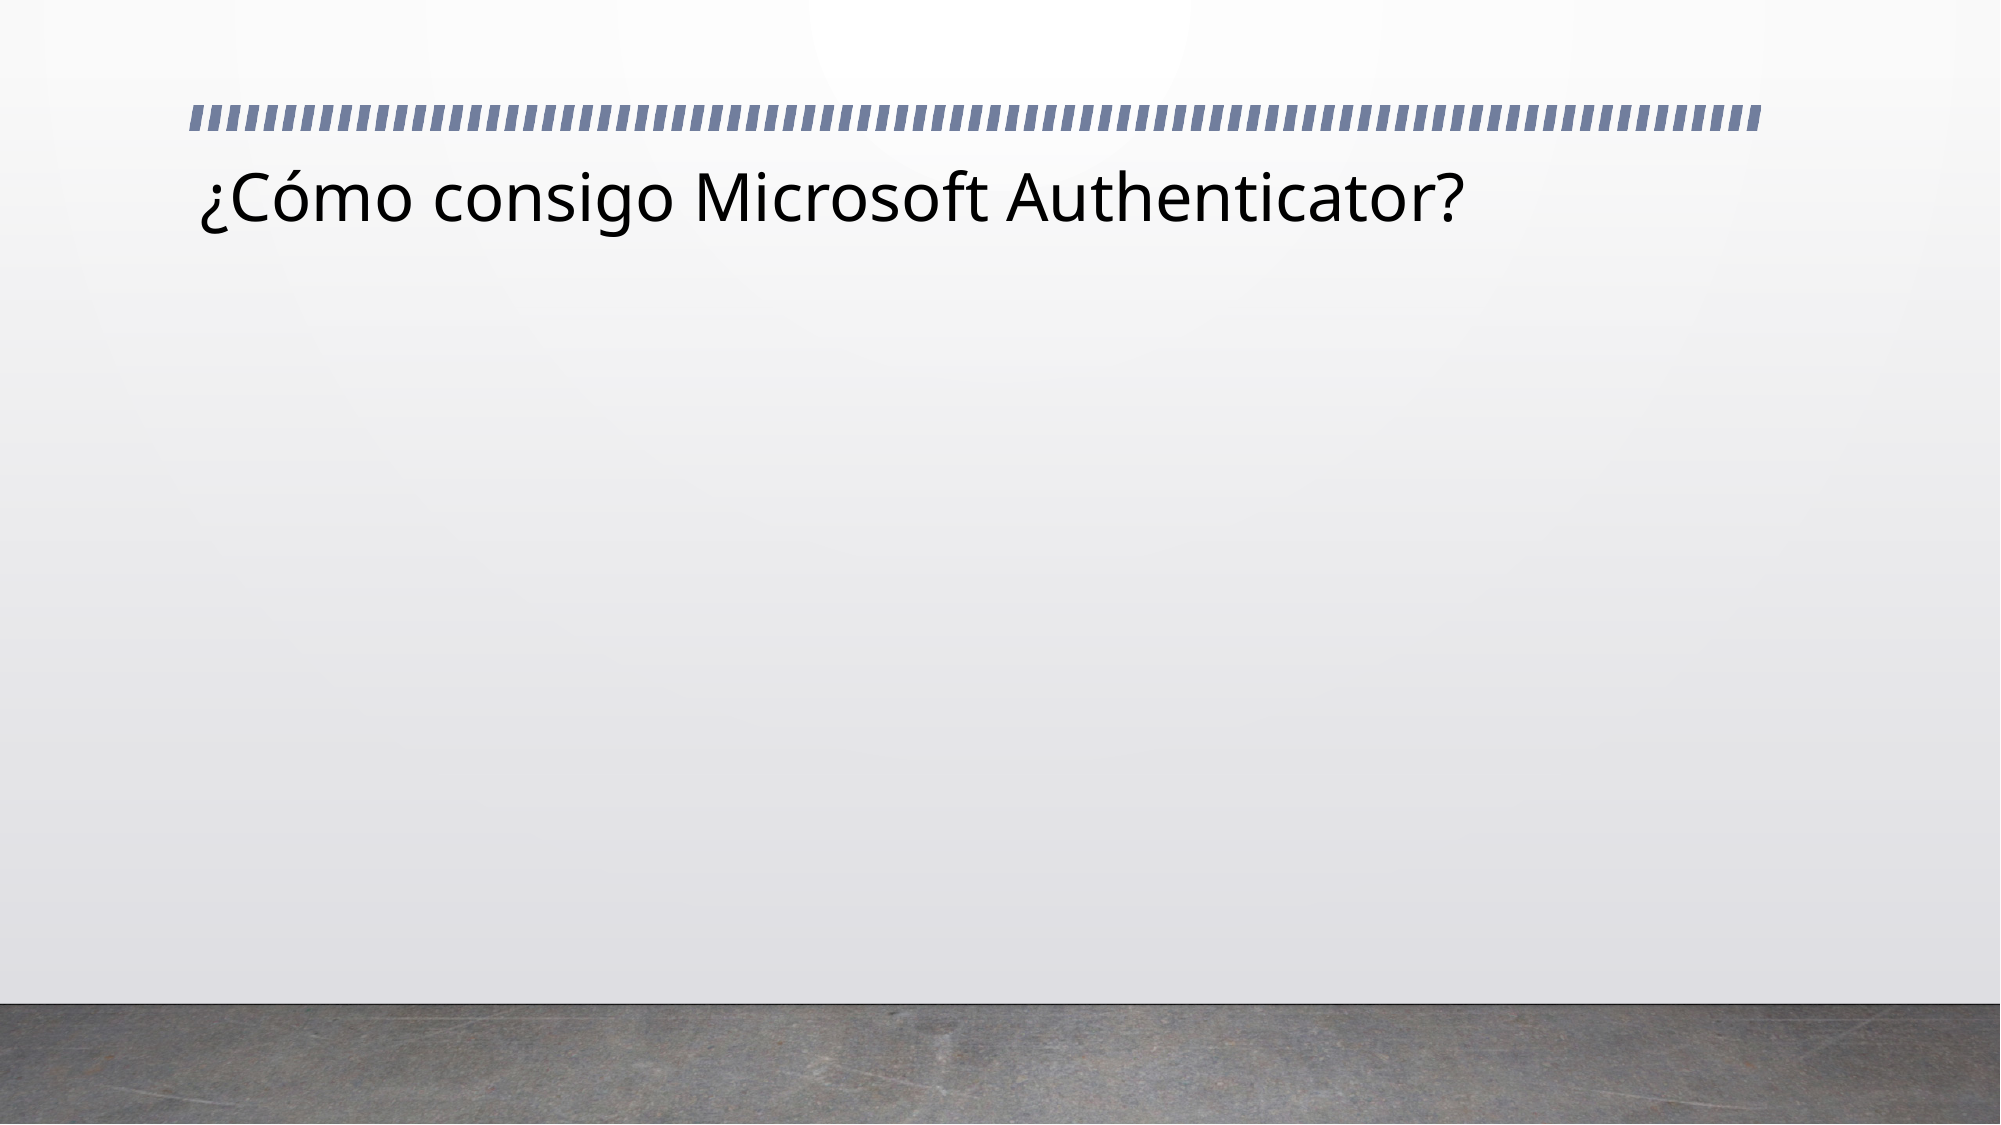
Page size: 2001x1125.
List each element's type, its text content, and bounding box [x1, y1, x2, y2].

picture [0, 1004, 2000, 1124]
title ¿Cómo consigo Microsoft Authenticator? [185, 156, 1761, 329]
